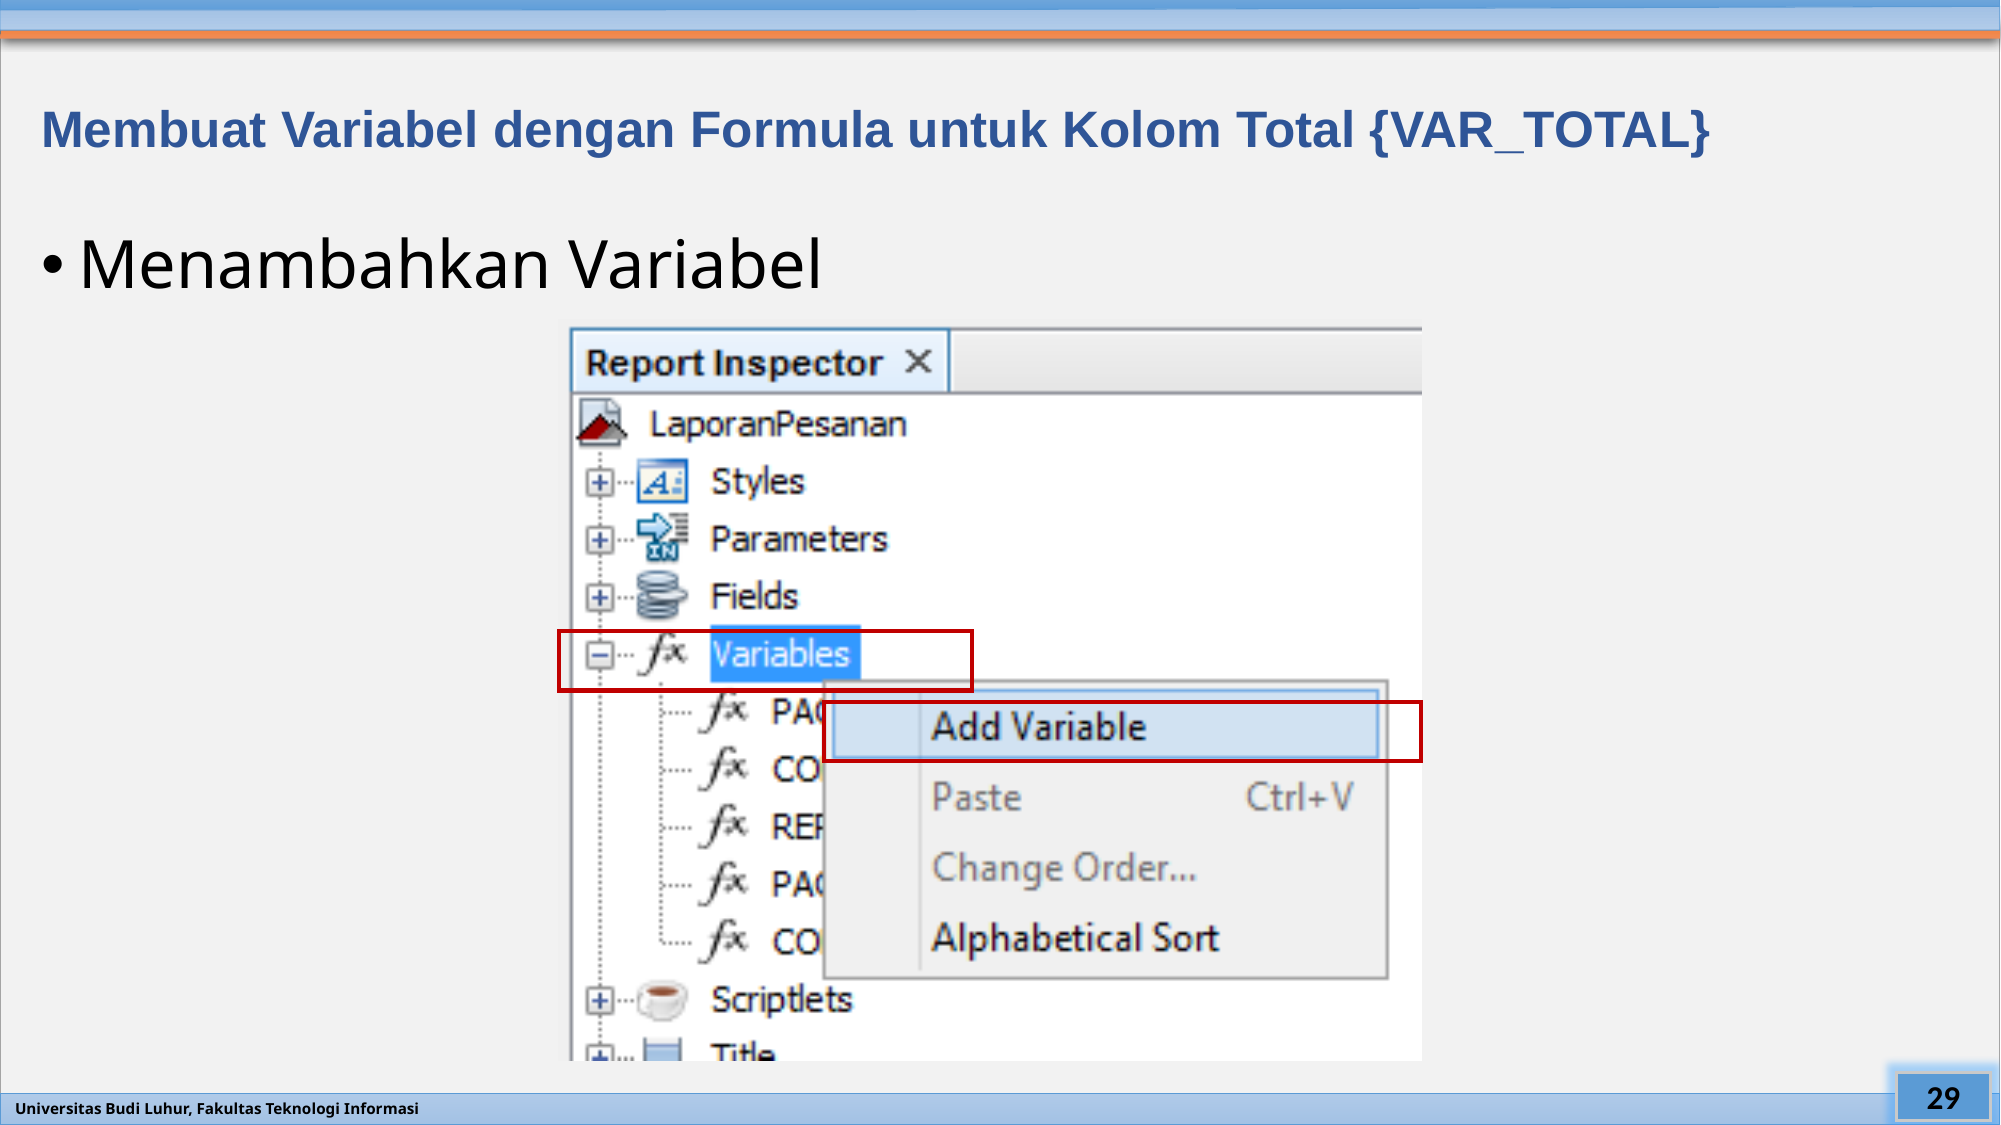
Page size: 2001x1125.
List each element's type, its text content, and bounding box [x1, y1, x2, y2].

title Membuat Variabel dengan Formula untuk Kolom Total {VAR_TOTAL} [26, 79, 1955, 183]
picture [558, 319, 1422, 1061]
list Menambahkan Variabel [26, 223, 1955, 1061]
